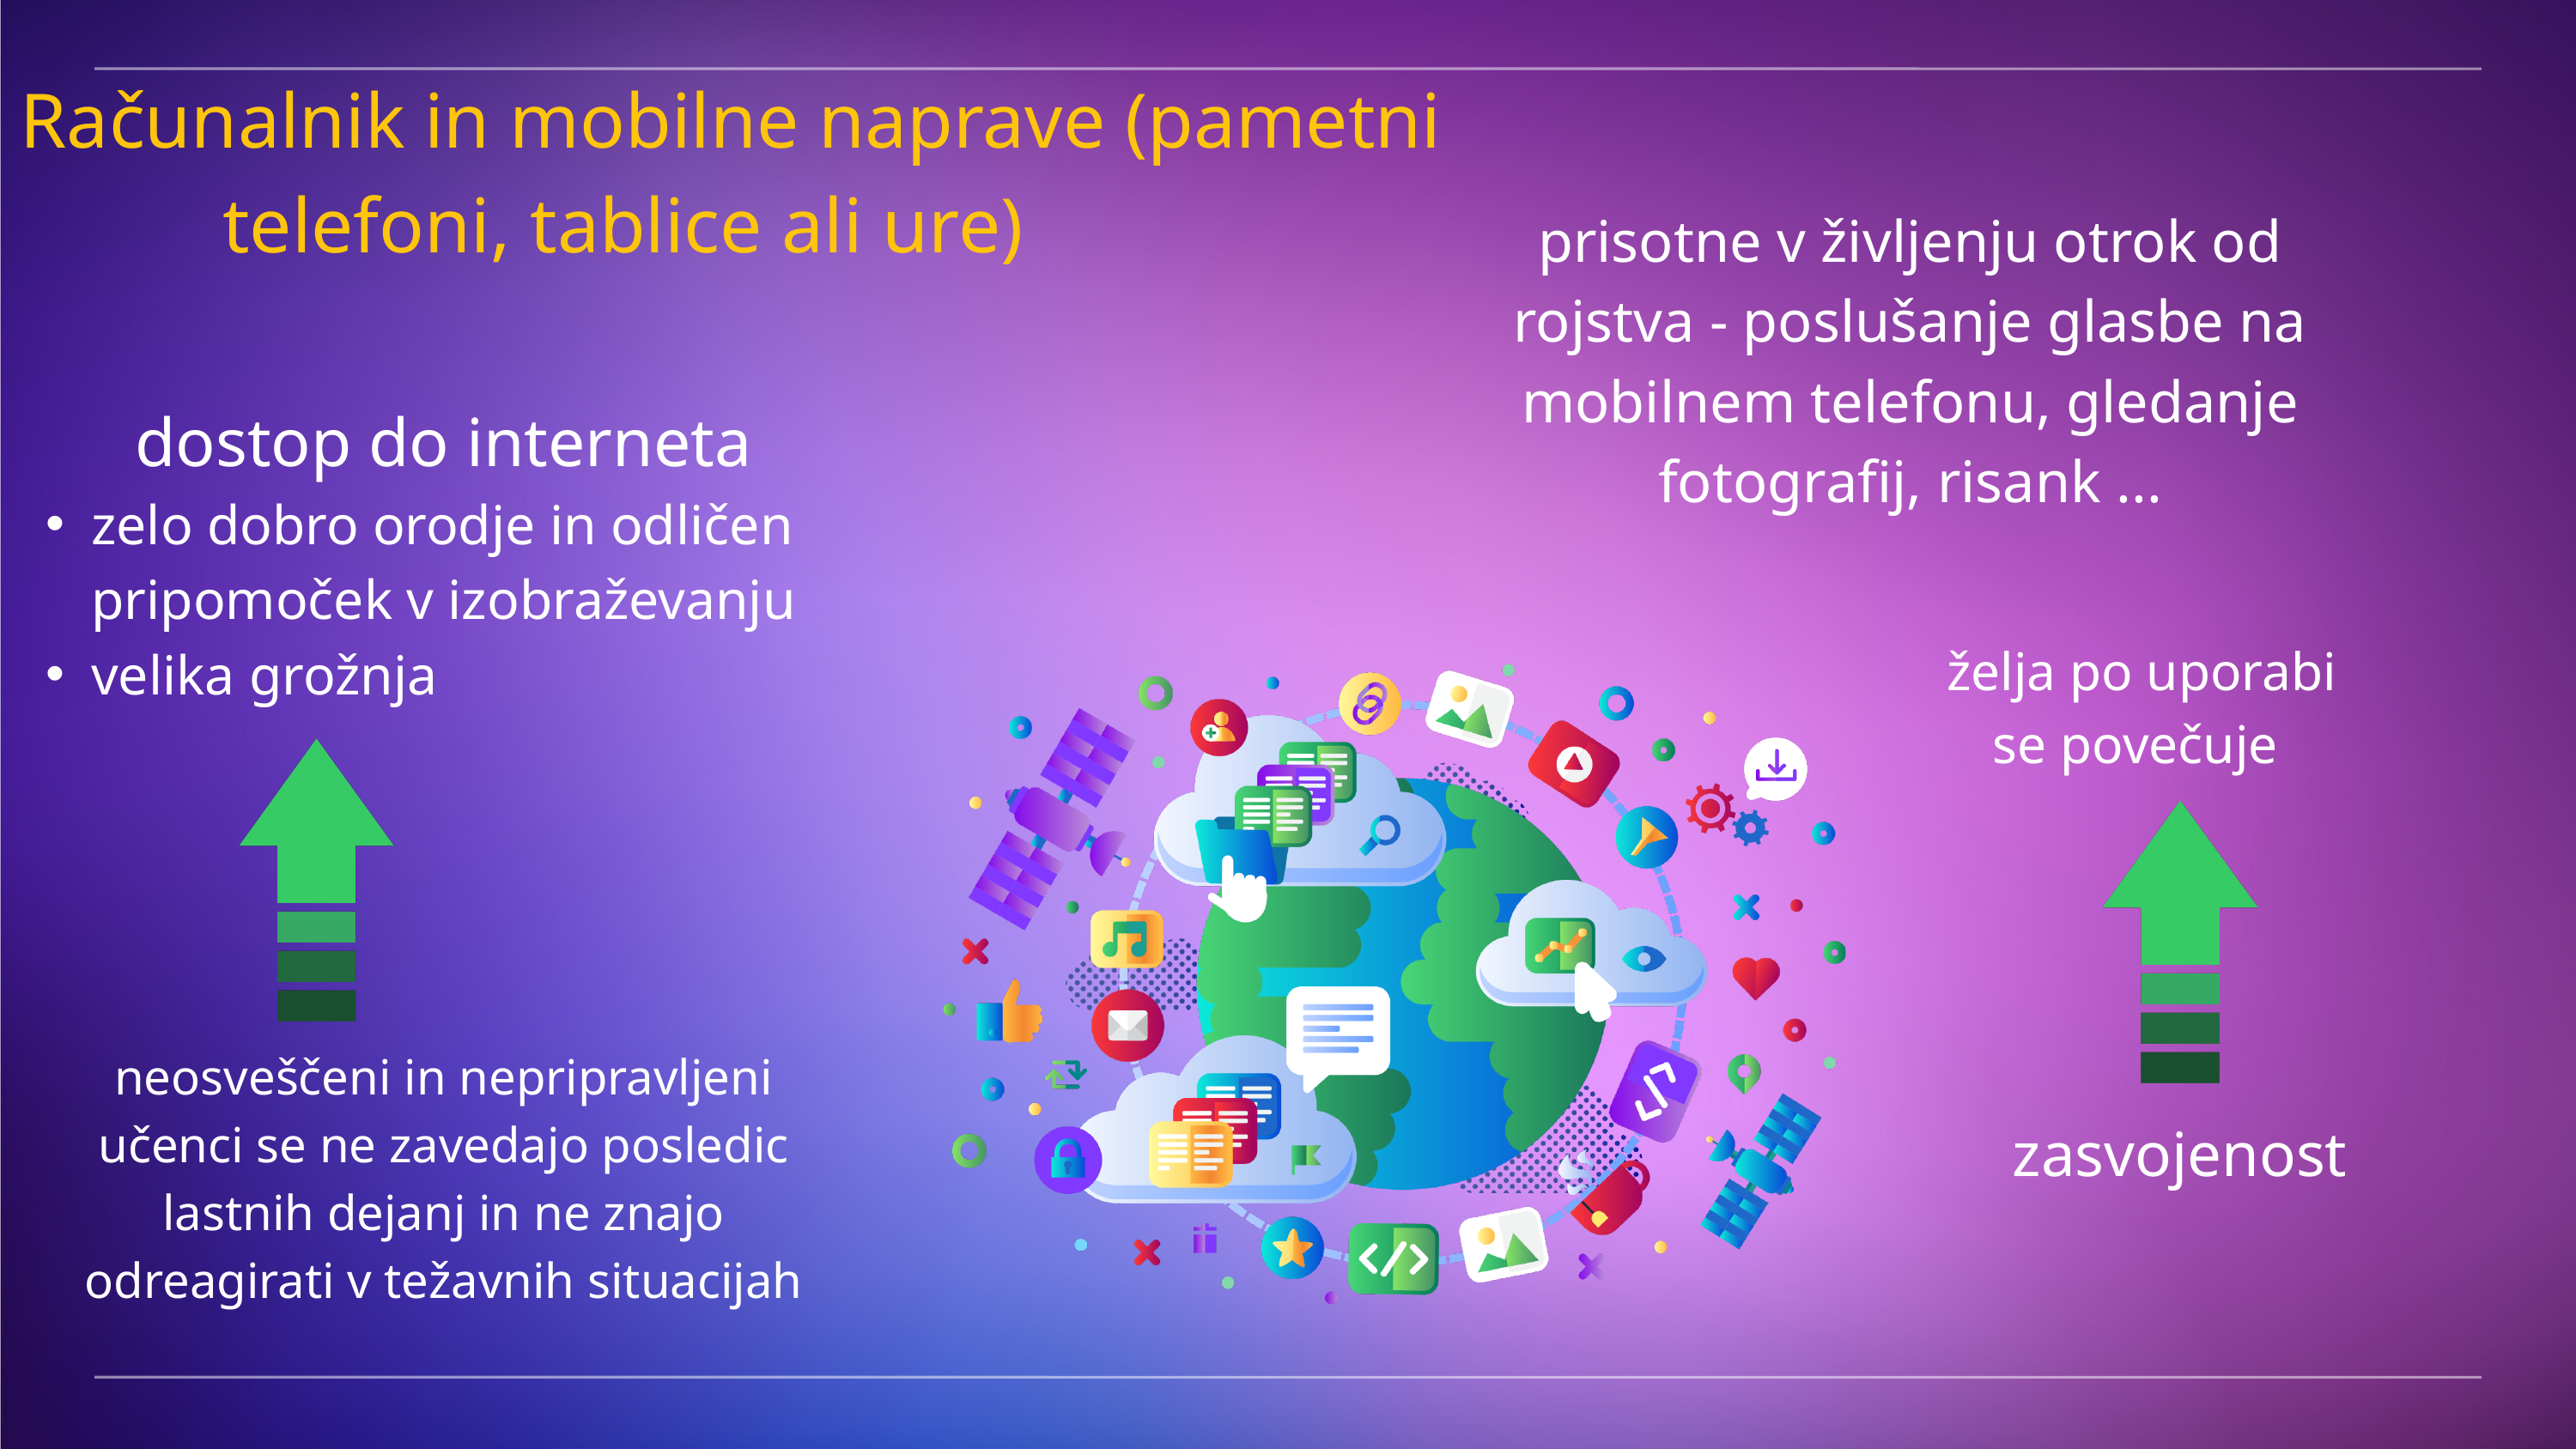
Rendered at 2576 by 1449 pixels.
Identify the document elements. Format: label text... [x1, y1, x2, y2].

text_box dostop do interneta zelo dobro orodje in odličen pripomoček v izobraževanju velika grožnja [0, 387, 888, 706]
text_box [239, 738, 394, 1022]
text_box zasvojenost [1814, 1102, 2546, 1189]
text_box [0, 0, 2576, 1449]
text_box Računalnik in mobilne naprave (pametni telefoni, tablice ali ure) [0, 58, 1461, 269]
text_box [2102, 801, 2258, 1083]
text_box prisotne v življenju otrok od rojstva - poslušanje glasbe na mobilnem telefonu, gledanje fotografij, risank ... [1461, 193, 2360, 514]
text_box neosveščeni in nepripravljeni učenci se ne zavedajo posledic lastnih dejanj in ne znajo odreagirati v težavnih situacijah [78, 1037, 810, 1308]
text_box [943, 664, 1846, 1304]
text_box želja po uporabi se povečuje [1923, 628, 2360, 774]
